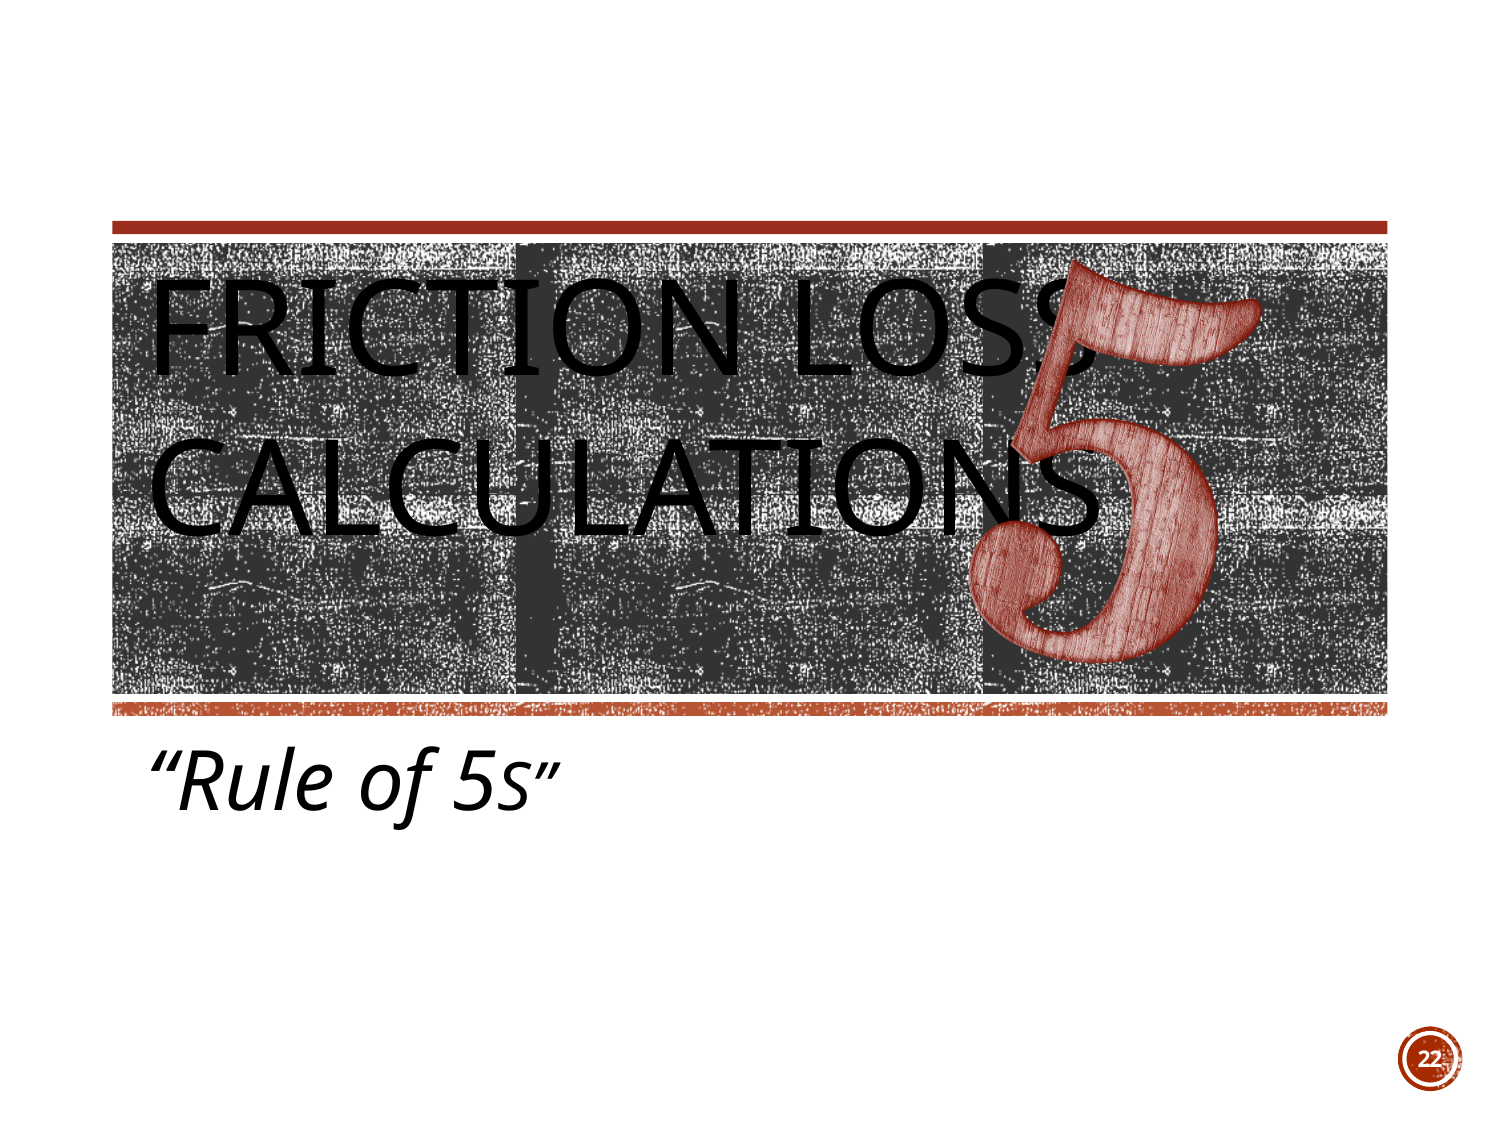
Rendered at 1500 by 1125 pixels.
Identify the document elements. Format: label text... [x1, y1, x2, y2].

subtitle “Rule of 5S” [131, 720, 1375, 896]
picture [985, 266, 1238, 679]
title Friction Loss Calculations [129, 234, 1375, 733]
